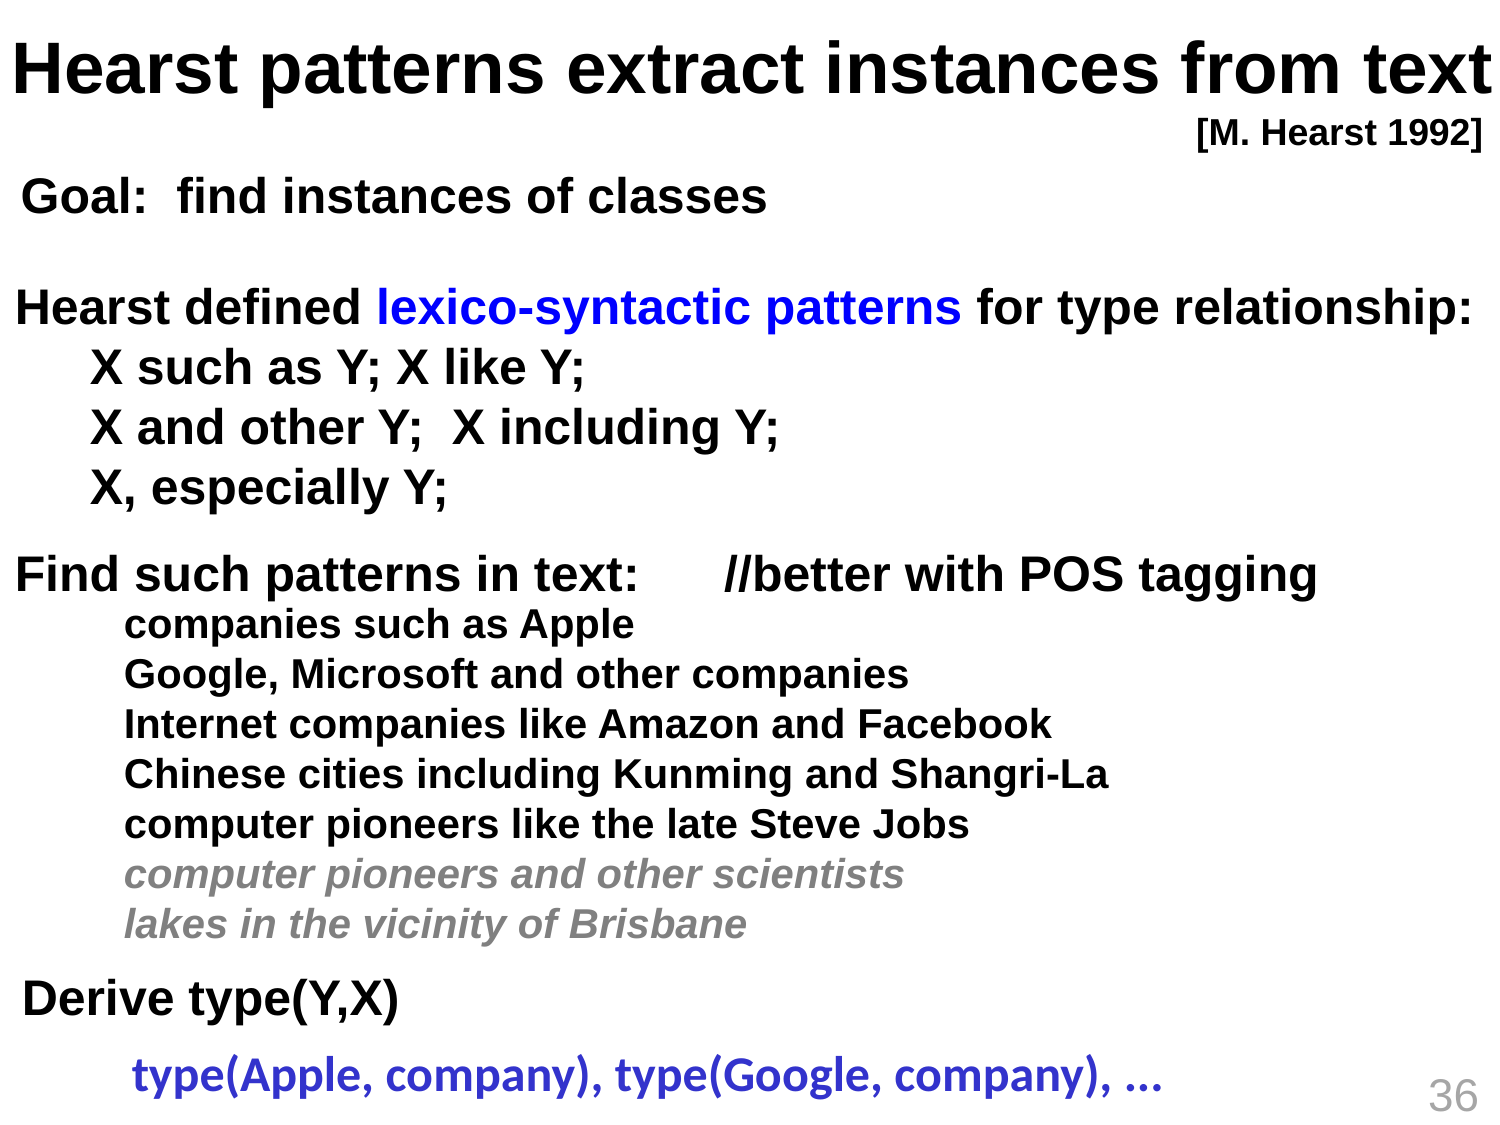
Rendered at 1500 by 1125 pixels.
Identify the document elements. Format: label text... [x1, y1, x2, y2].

text_box Derive type(Y,X) [7, 958, 1047, 1034]
title Hearst patterns extract instances from text [0, 0, 1500, 130]
text_box Hearst defined lexico-syntactic patterns for type relationship: X such as Y; X like Y; X and other Y; X including Y; X, especially Y; [0, 267, 1500, 522]
text_box Goal: find instances of classes [5, 155, 1046, 231]
text_box Find such patterns in text: //better with POS tagging [0, 533, 1483, 609]
text_box companies such as Apple Google, Microsoft and other companies Internet companies like Amazon and Facebook Chinese cities including Kunming and Shangri-La computer pioneers like the late Steve Jobs computer pioneers and other scientists lakes in the vicinity of Brisbane [34, 609, 1124, 955]
text_box [M. Hearst 1992] [1181, 100, 1498, 161]
text_box 36 [1411, 1058, 1495, 1119]
text_box type(Apple, company), type(Google, company), ... [117, 1034, 1180, 1109]
